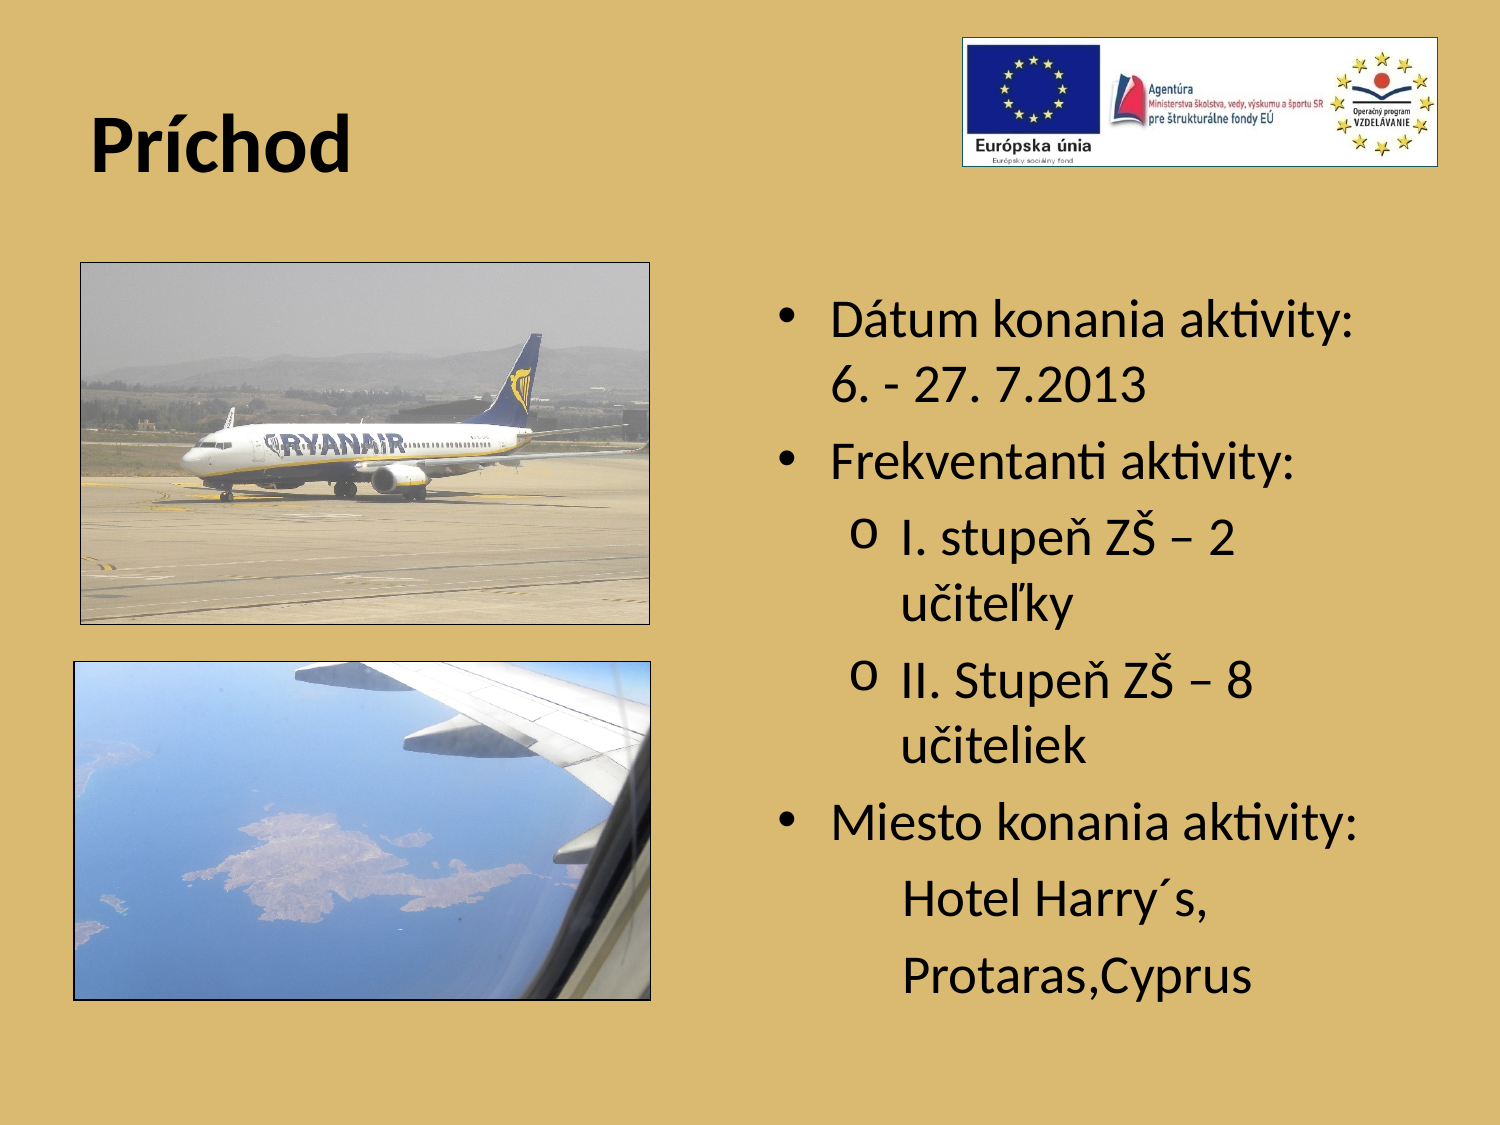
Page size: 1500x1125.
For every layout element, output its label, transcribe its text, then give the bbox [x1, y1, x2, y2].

title Príchod [75, 45, 1425, 233]
text_box Dátum konania aktivity: 6. - 27. 7.2013 Frekventanti aktivity: I. stupeň ZŠ – 2 učiteľky II. Stupeň ZŠ – 8 učiteliek Miesto konania aktivity: Hotel Harry´s, Protaras,Cyprus [762, 274, 1425, 1018]
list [80, 262, 651, 626]
picture [962, 37, 1438, 168]
picture [74, 662, 651, 1000]
